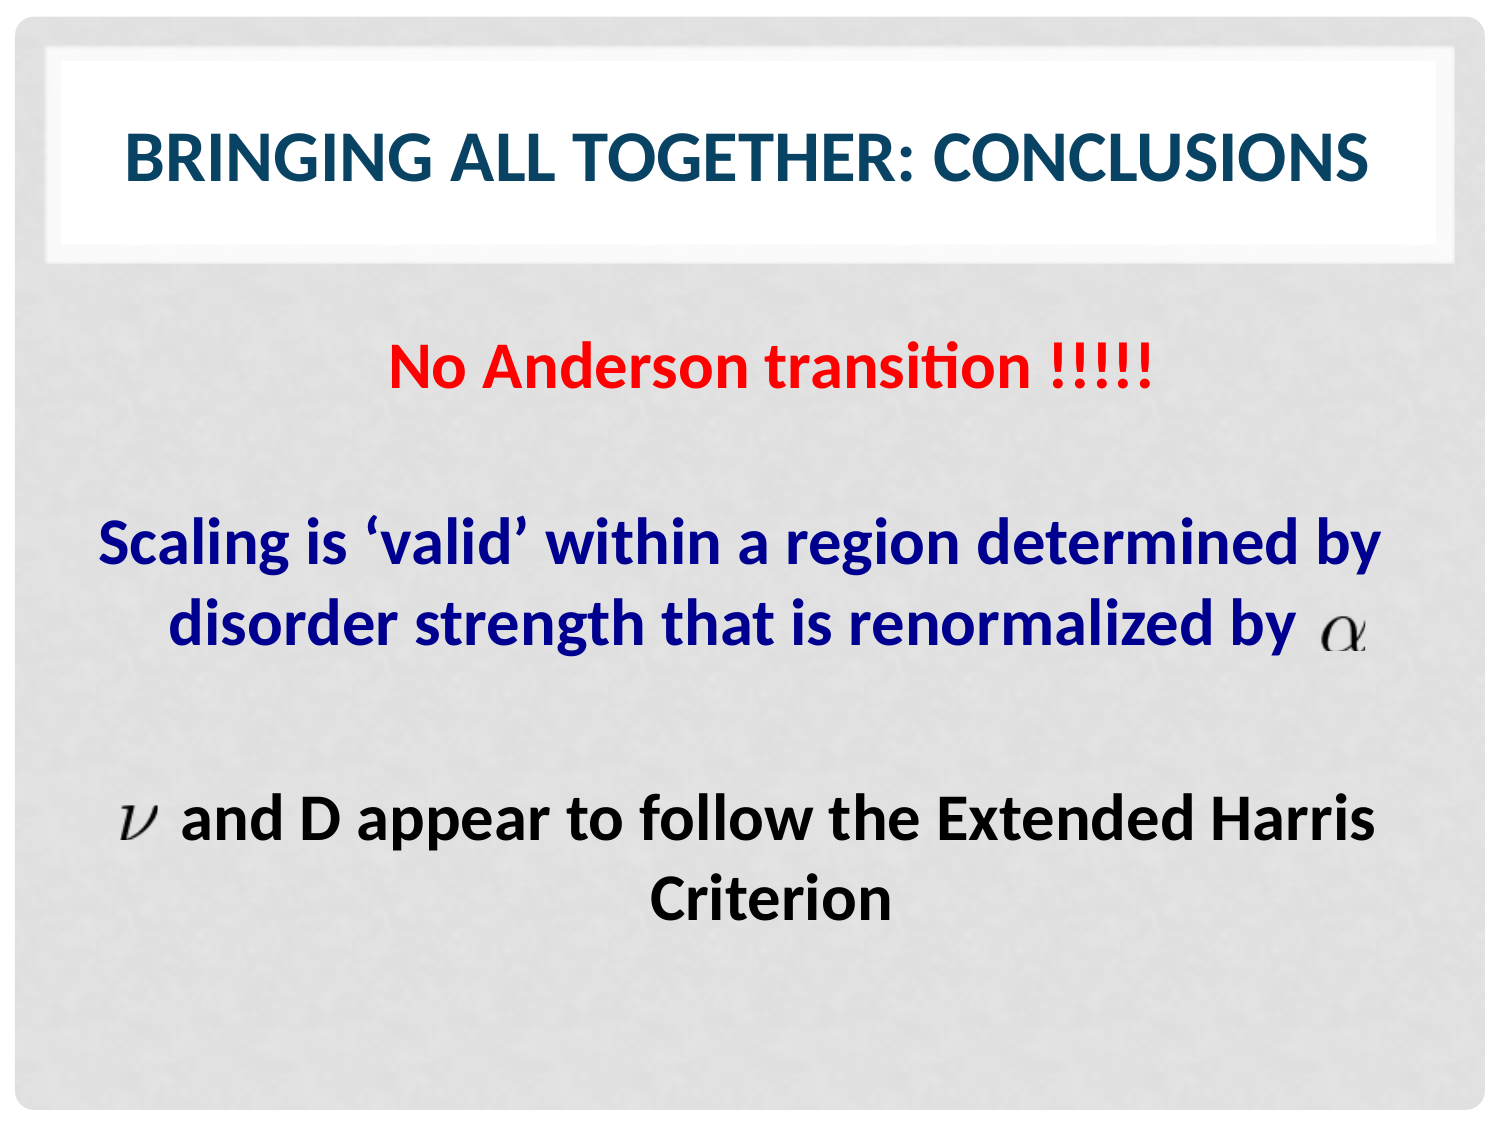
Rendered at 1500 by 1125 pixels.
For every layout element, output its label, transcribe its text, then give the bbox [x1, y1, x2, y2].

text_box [91, 766, 1452, 944]
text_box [19, 490, 1463, 668]
text_box No Anderson transition !!!!! [373, 314, 1173, 410]
title Bringing all together: Conclusions [69, 66, 1425, 238]
